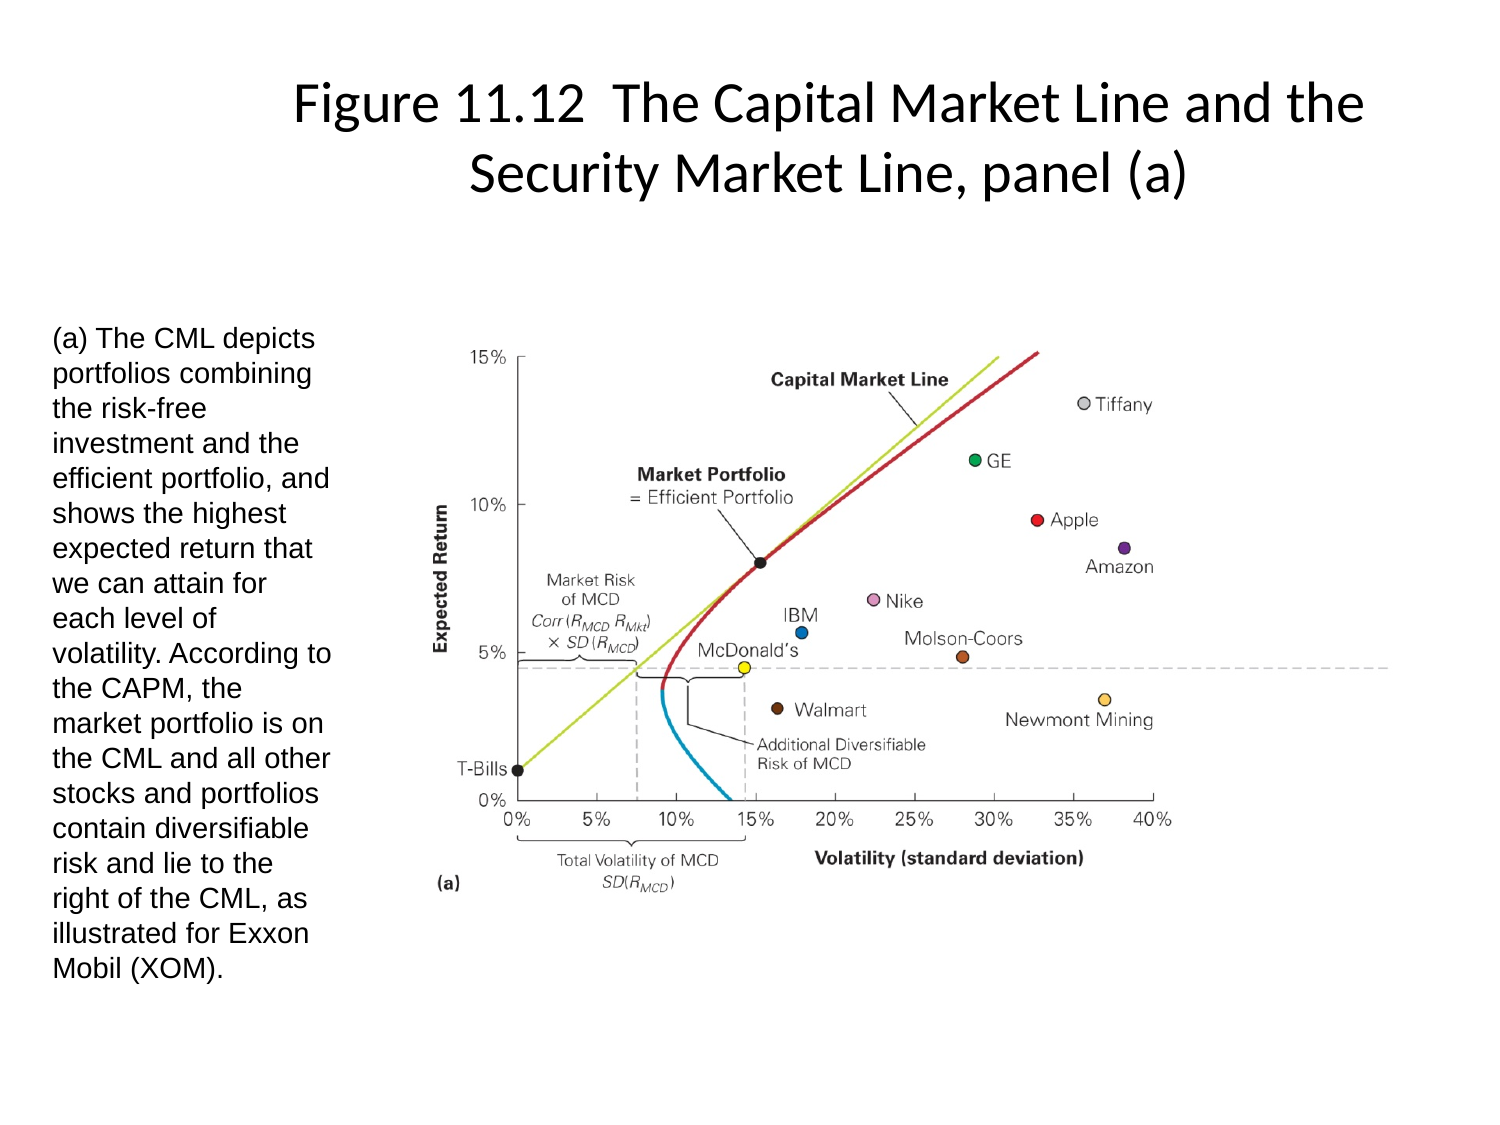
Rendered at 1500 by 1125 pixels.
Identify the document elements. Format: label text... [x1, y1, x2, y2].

picture [387, 324, 1414, 916]
text_box (a) The CML depicts portfolios combining the risk-free investment and the efficient portfolio, and shows the highest expected return that we can attain for each level of volatility. According to the CAPM, the market portfolio is on the CML and all other stocks and portfolios contain diversifiable risk and lie to the right of the CML, as illustrated for Exxon Mobil (XOM). [37, 312, 350, 992]
title Figure 11.12 The Capital Market Line and the Security Market Line, panel (a) [198, 40, 1462, 229]
